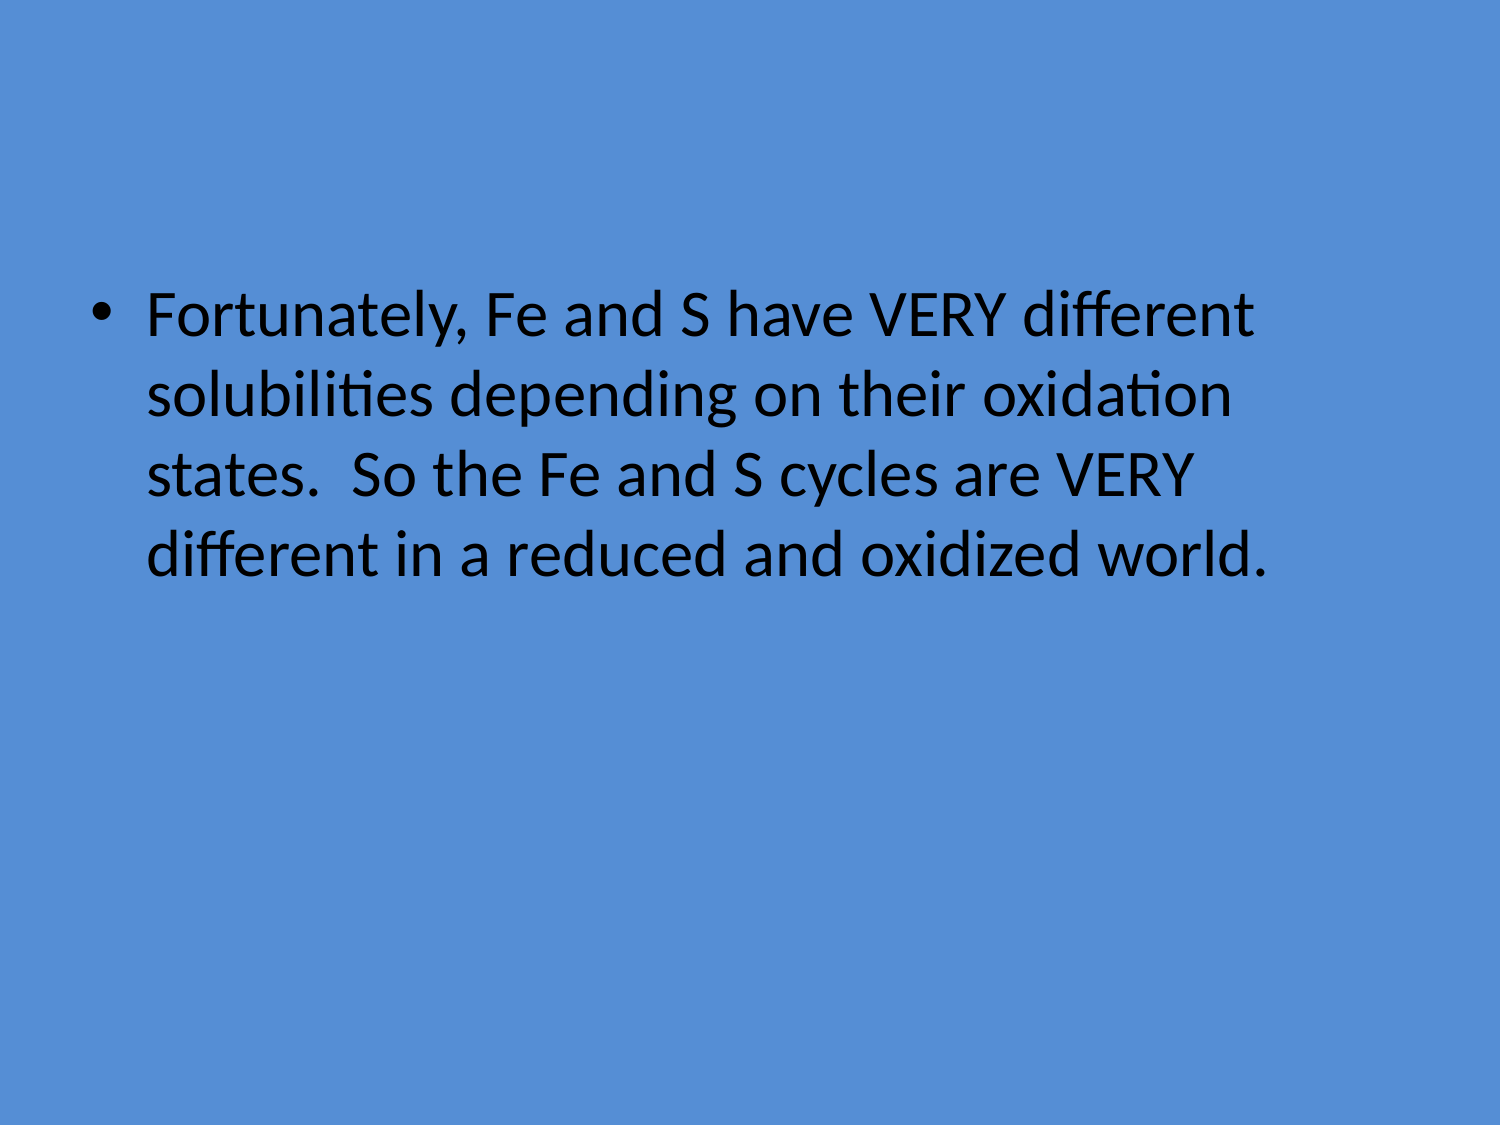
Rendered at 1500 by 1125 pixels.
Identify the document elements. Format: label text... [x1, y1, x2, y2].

list Fortunately, Fe and S have VERY different solubilities depending on their oxidation states. So the Fe and S cycles are VERY different in a reduced and oxidized world. [75, 262, 1425, 1005]
